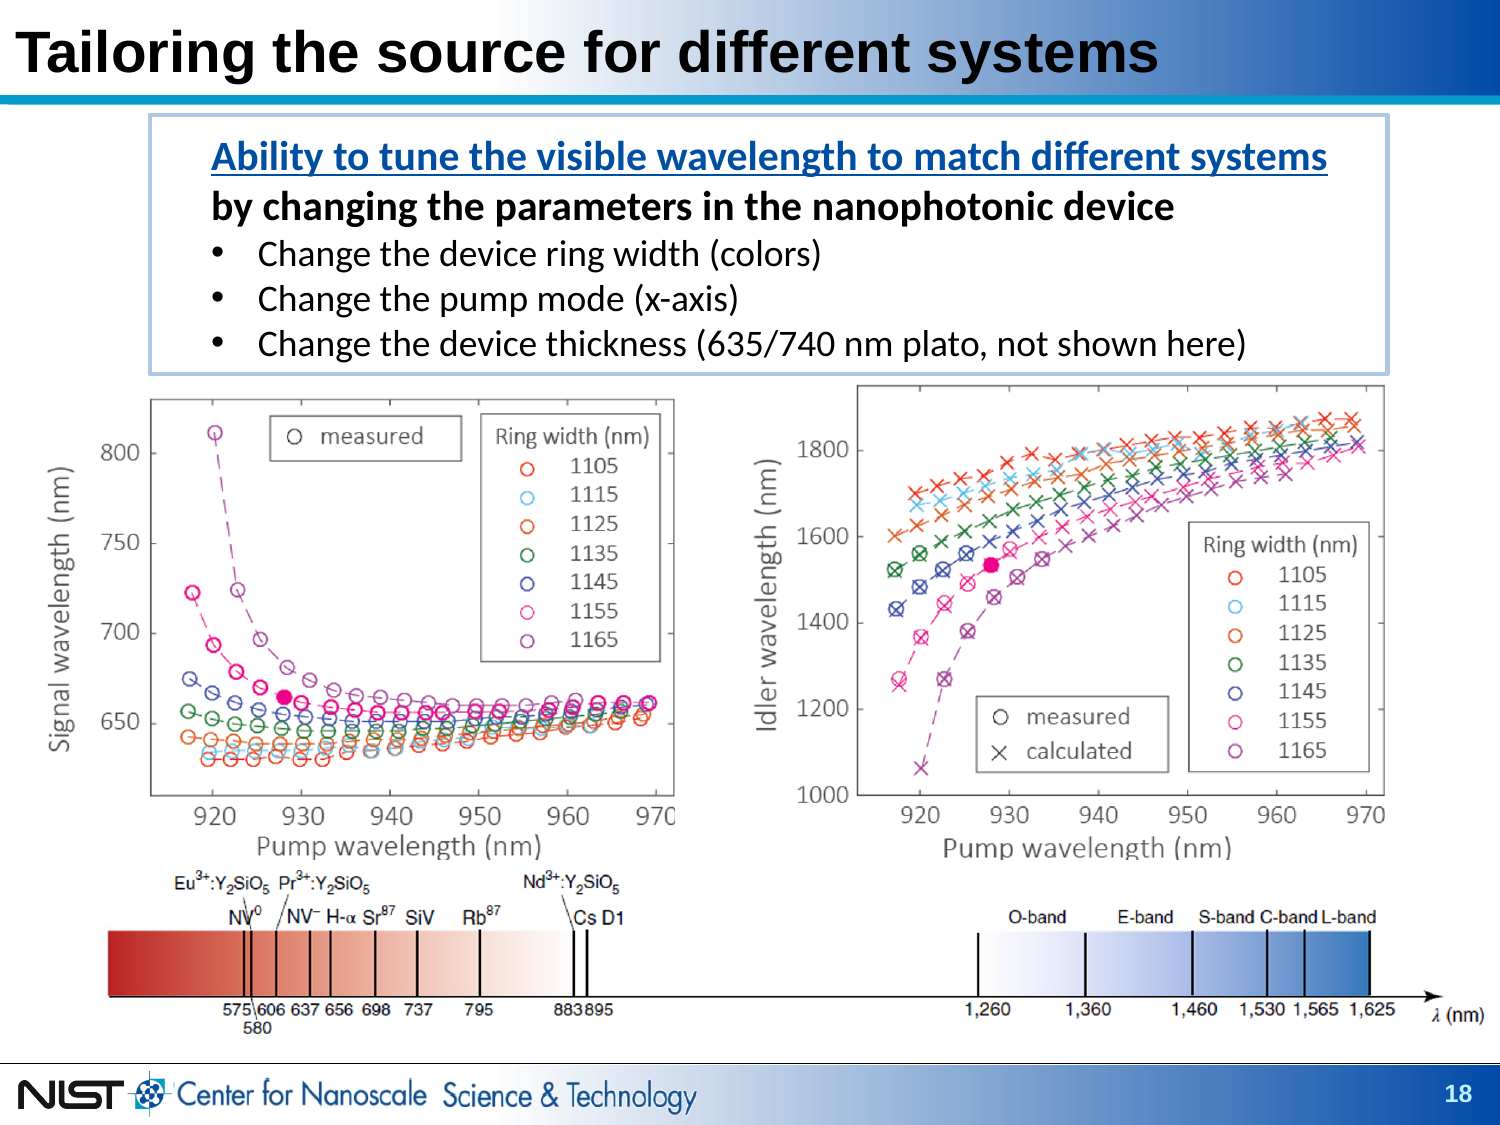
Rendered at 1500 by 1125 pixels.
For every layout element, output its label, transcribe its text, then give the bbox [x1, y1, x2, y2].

picture [127, 1071, 431, 1117]
text_box [148, 113, 1390, 376]
picture [45, 362, 1486, 1054]
slide_number 18 [1137, 1062, 1488, 1123]
text_box Ability to tune the visible wavelength to match different systems by changing the parameters in the nanophotonic device Change the device ring width (colors) Change the pump mode (x-axis) Change the device thickness (635/740 nm plato, not shown here) [196, 121, 1388, 372]
picture [438, 1078, 697, 1122]
title Tailoring the source for different systems [0, 0, 1500, 98]
